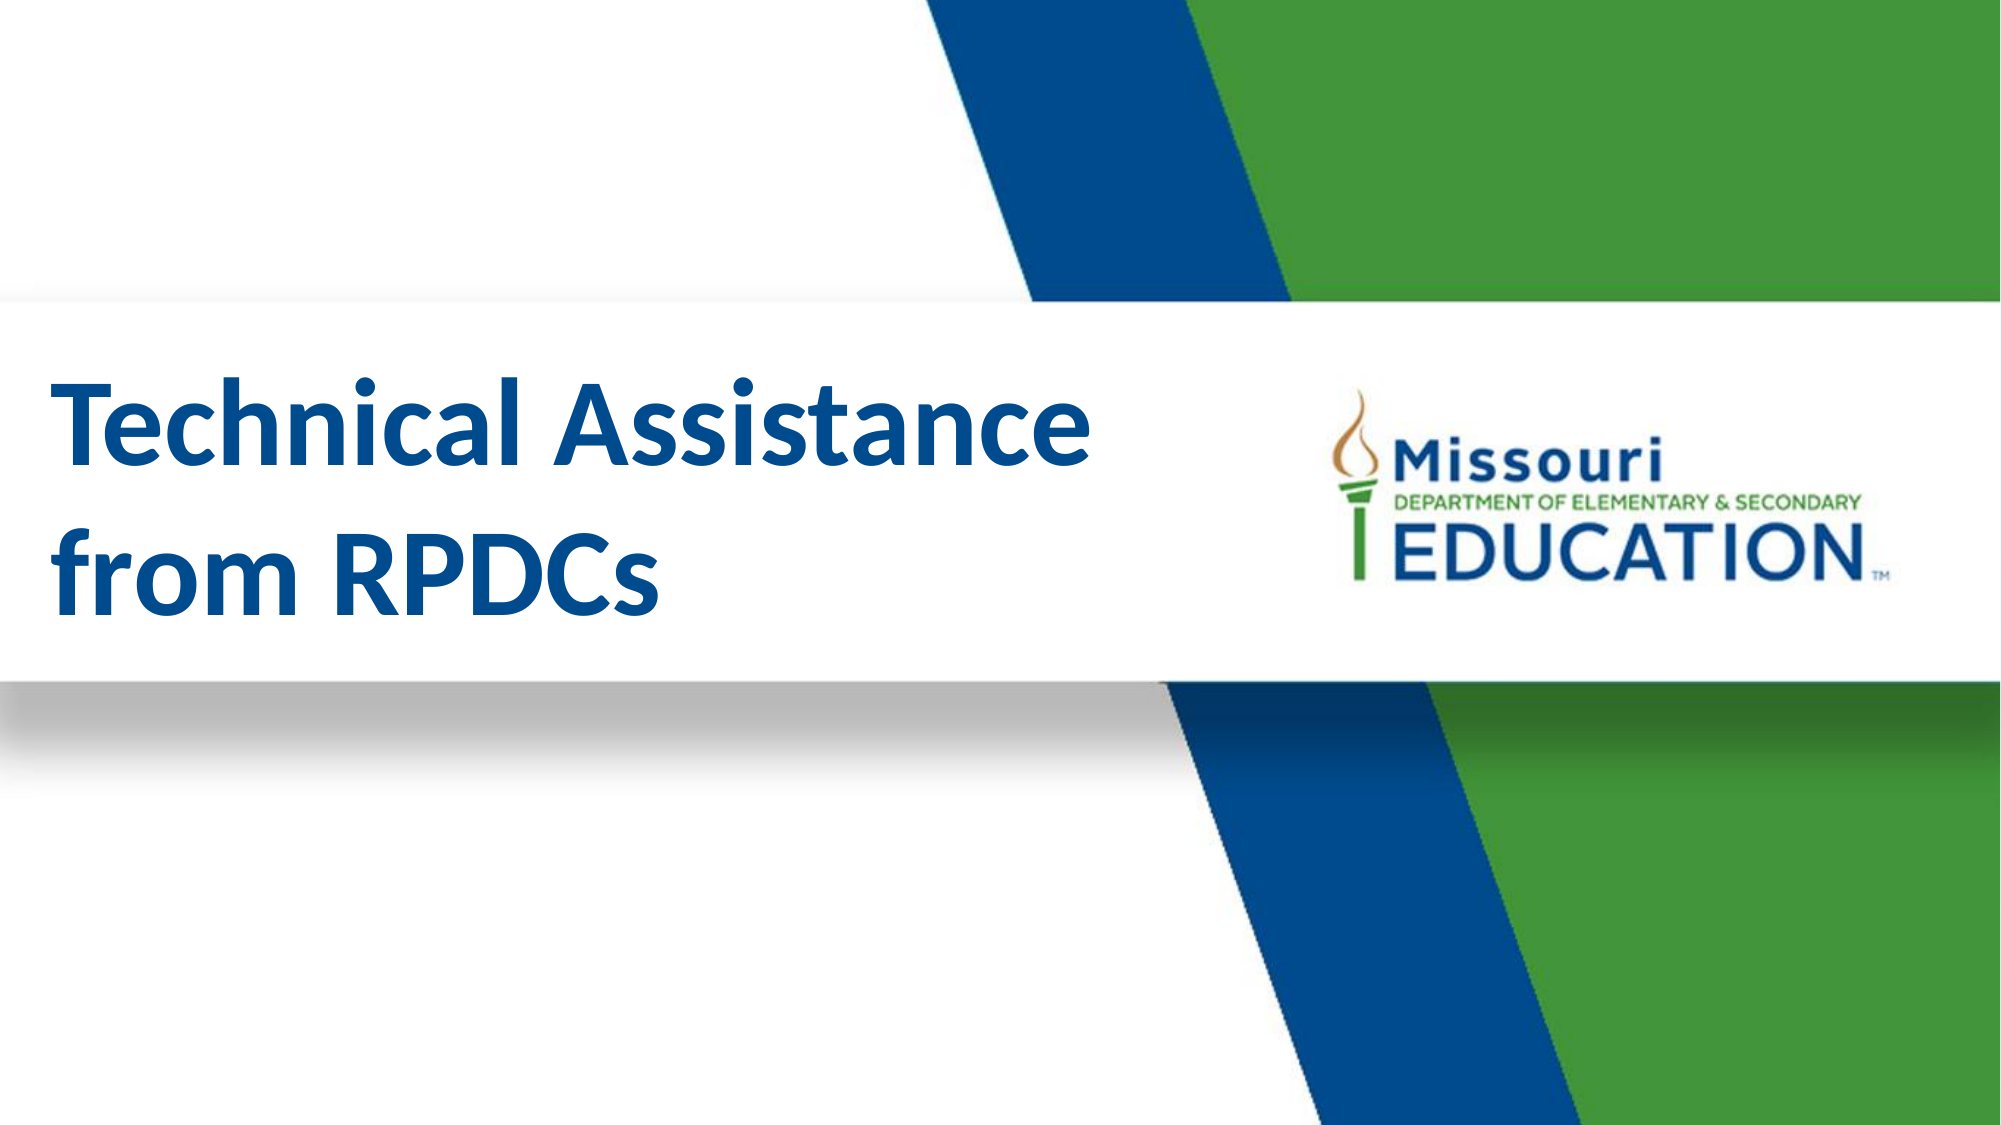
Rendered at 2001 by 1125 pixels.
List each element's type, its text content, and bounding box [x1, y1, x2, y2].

picture [0, 0, 2001, 1125]
title Technical Assistance from RPDCs [30, 337, 1302, 645]
